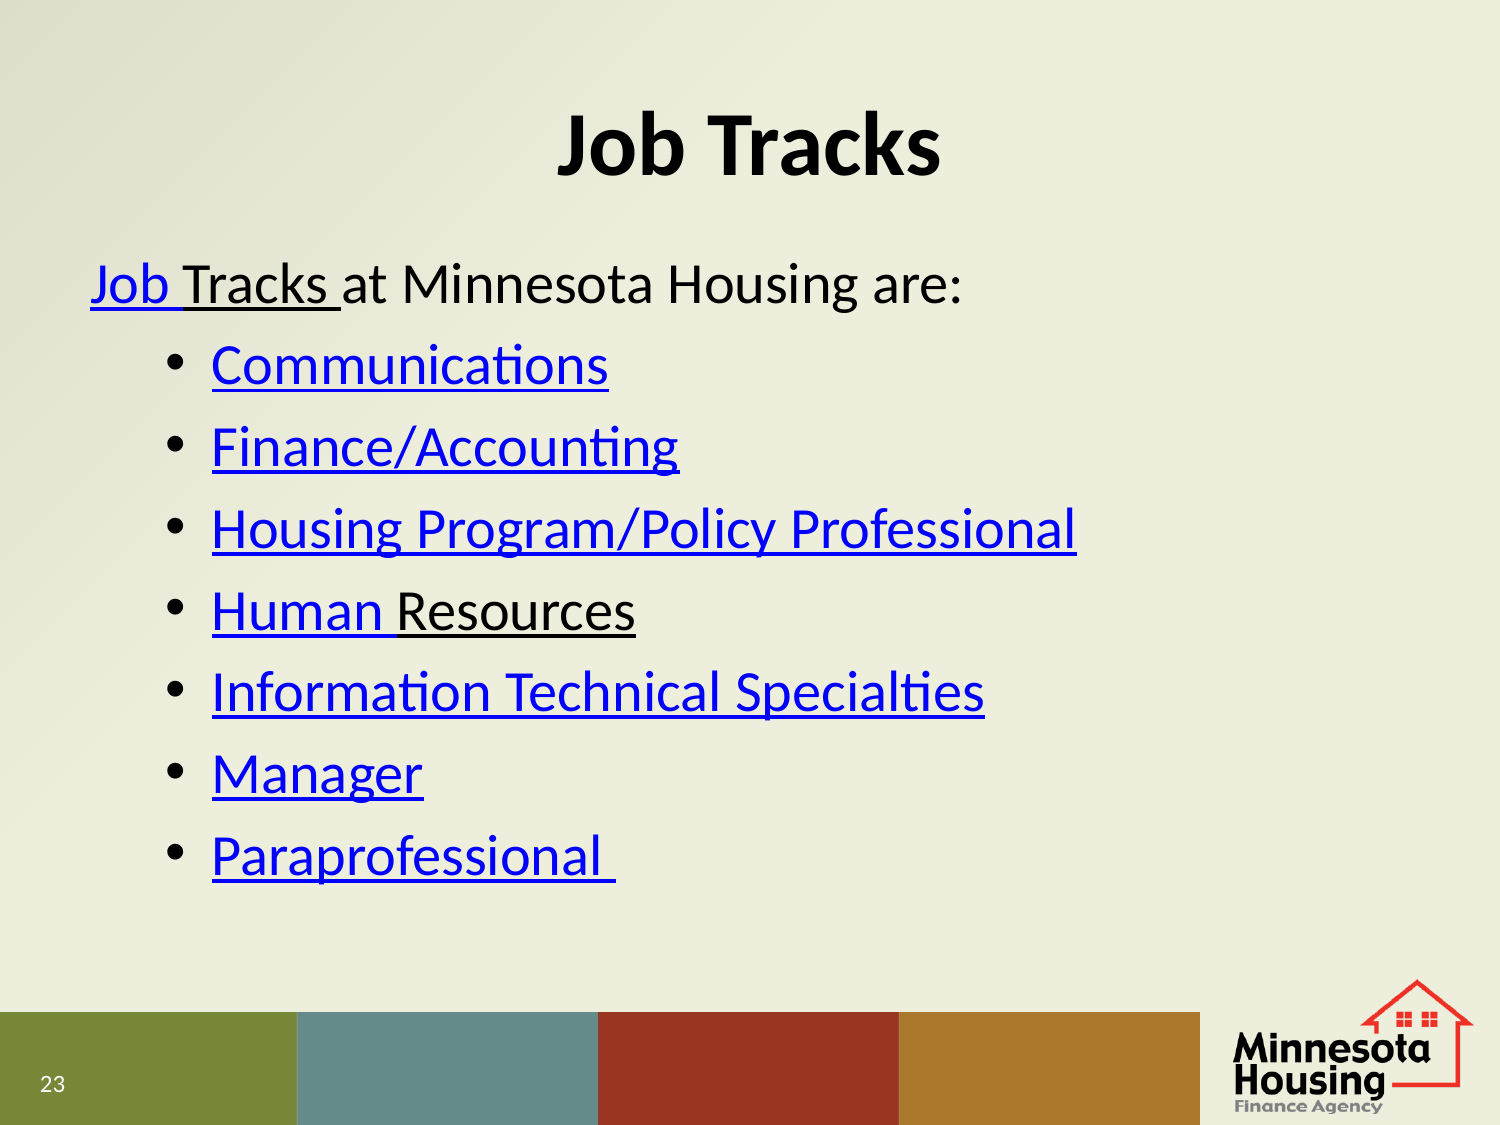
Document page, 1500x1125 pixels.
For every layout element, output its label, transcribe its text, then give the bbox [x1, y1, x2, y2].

list Job Tracks at Minnesota Housing are: Communications Finance/Accounting Housing Program/Policy Professional Human Resources Information Technical Specialties Manager Paraprofessional [75, 237, 1425, 980]
picture [0, 1012, 1200, 1125]
title Job Tracks [75, 45, 1425, 233]
picture [1233, 979, 1474, 1114]
